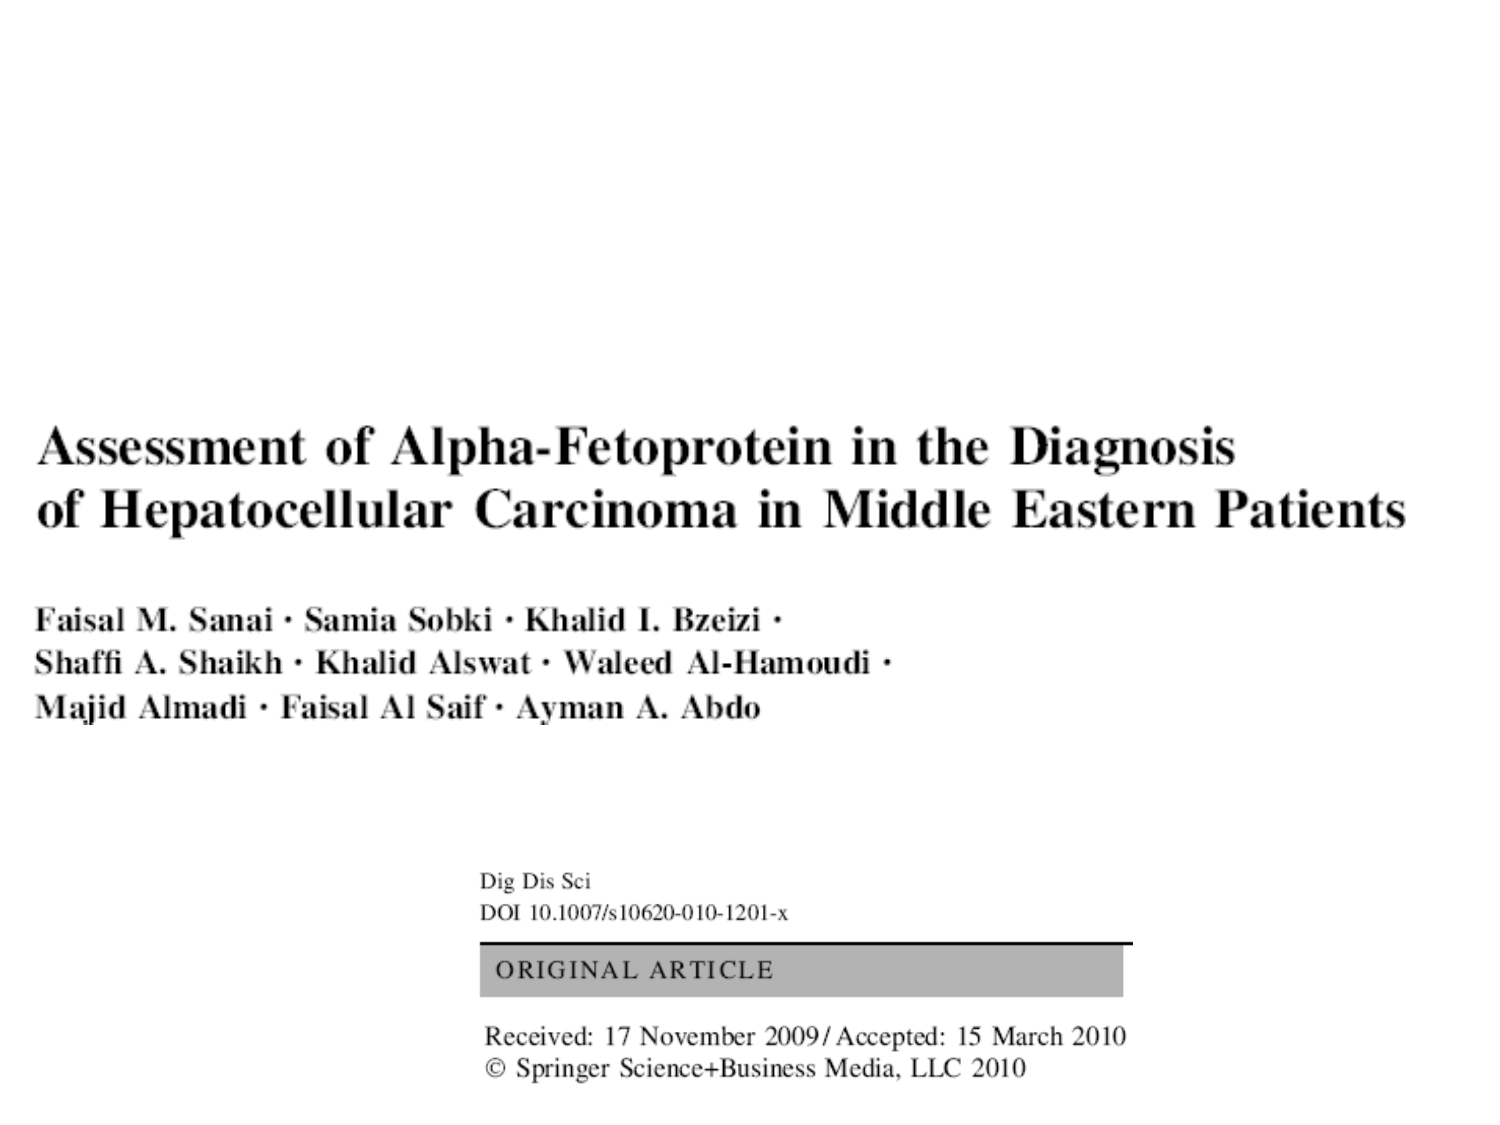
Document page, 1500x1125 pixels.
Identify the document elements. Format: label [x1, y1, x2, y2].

picture [474, 862, 1134, 1010]
picture [474, 1012, 1130, 1085]
picture [31, 412, 1414, 726]
